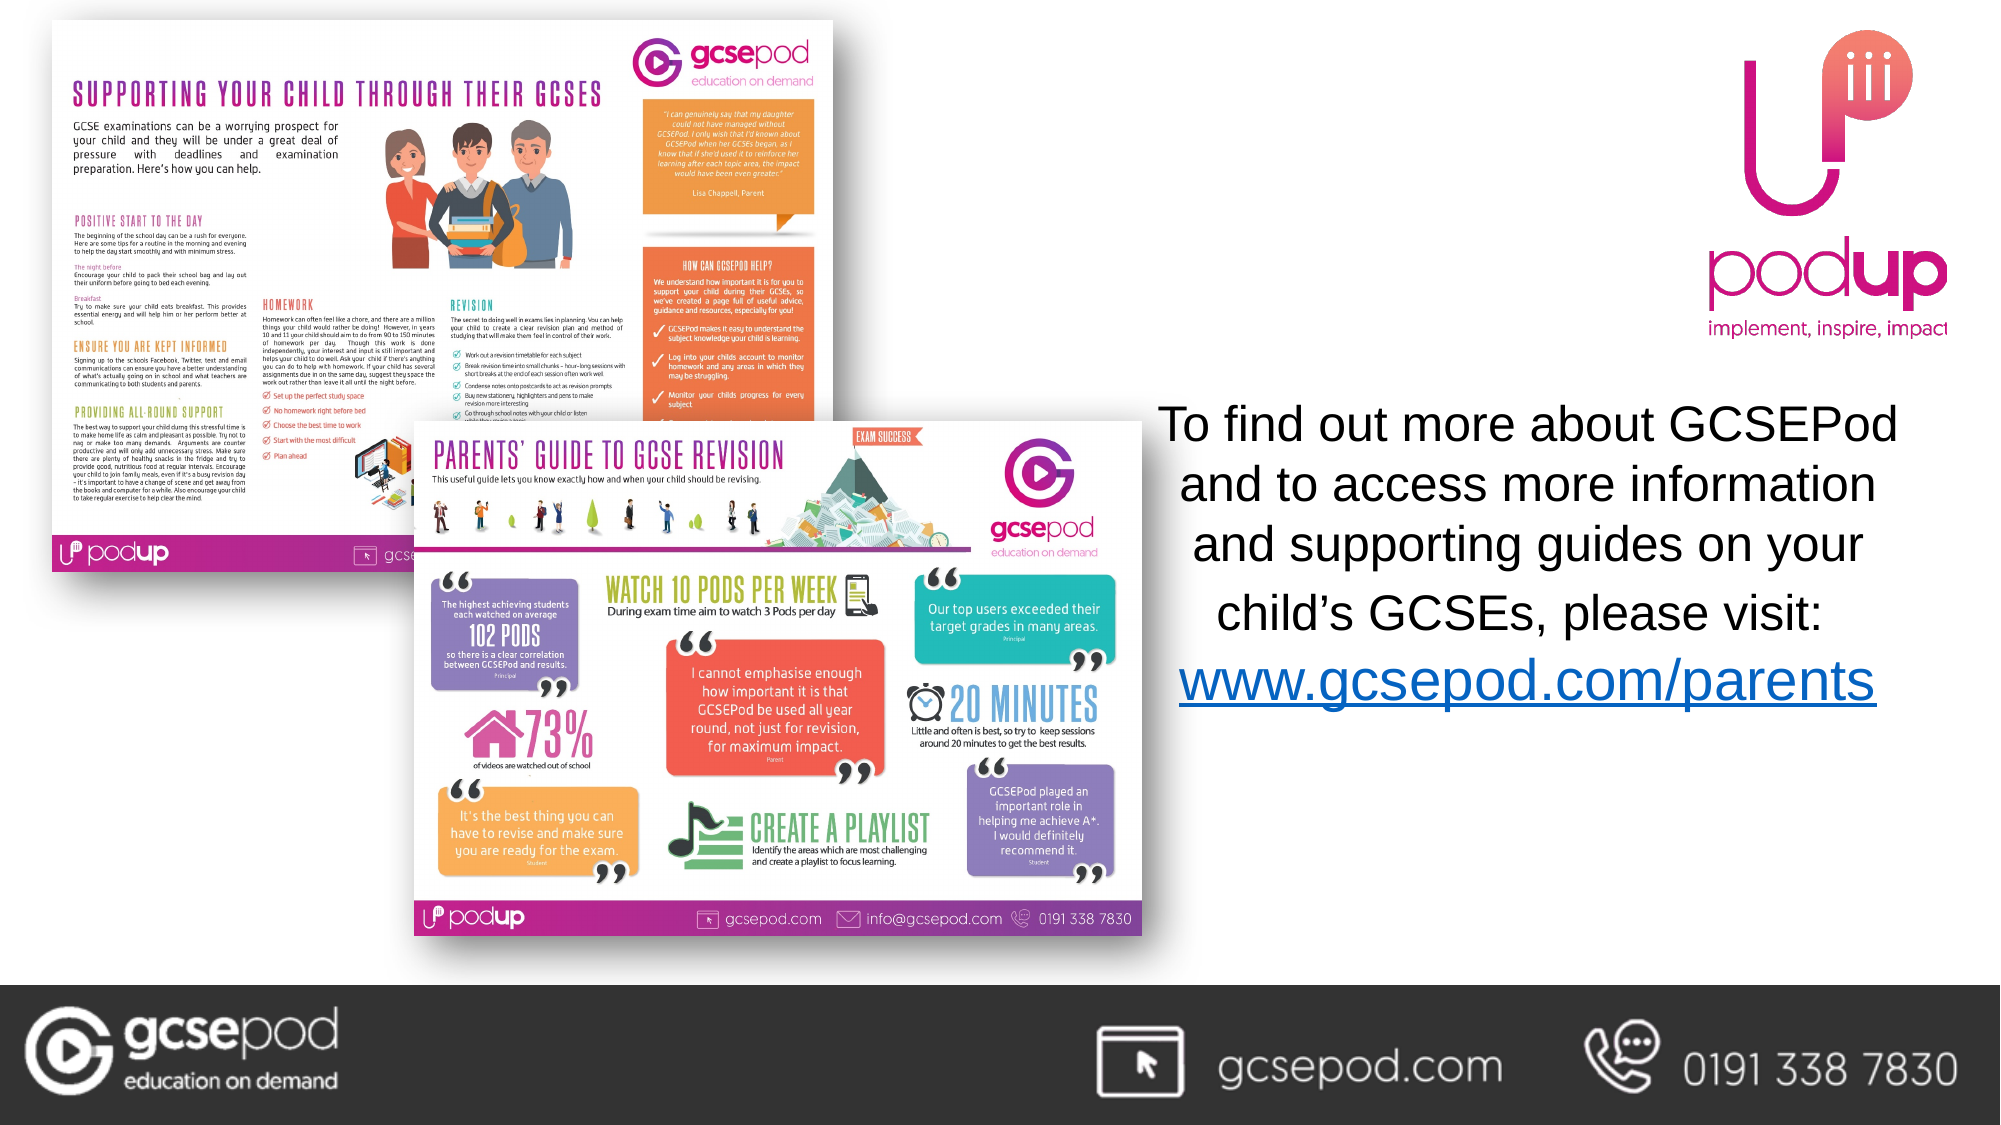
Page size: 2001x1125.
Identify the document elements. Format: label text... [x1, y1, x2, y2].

picture [52, 20, 1142, 936]
picture [1709, 30, 1947, 339]
picture [0, 985, 2000, 1125]
text_box To find out more about GCSEPod and to access more information and supporting guides on your child’s GCSEs, please visit: www.gcsepod.com/parents [1141, 384, 1916, 720]
